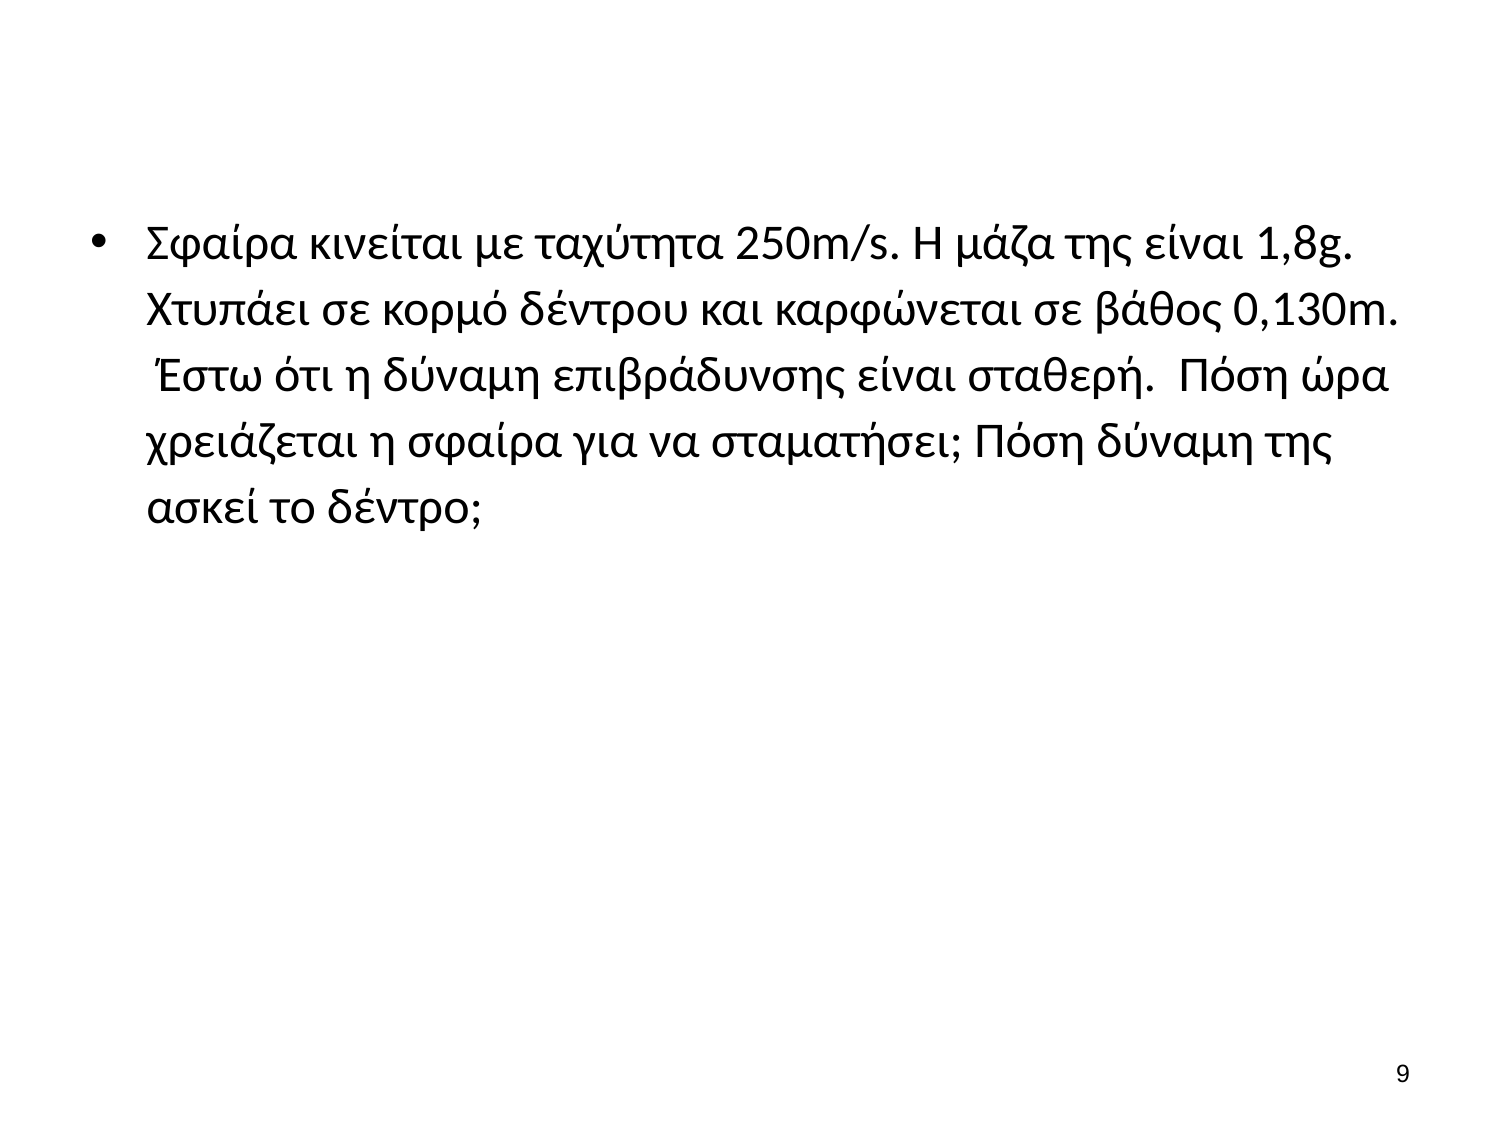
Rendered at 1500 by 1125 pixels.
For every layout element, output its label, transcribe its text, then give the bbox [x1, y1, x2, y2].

list Σφαίρα κινείται με ταχύτητα 250m/s. Η μάζα της είναι 1,8g. Χτυπάει σε κορμό δέντρου και καρφώνεται σε βάθος 0,130m. Έστω ότι η δύναμη επιβράδυνσης είναι σταθερή. Πόση ώρα χρειάζεται η σφαίρα για να σταματήσει; Πόση δύναμη της ασκεί το δέντρο; [75, 196, 1425, 1024]
slide_number 8 [1074, 1042, 1425, 1103]
